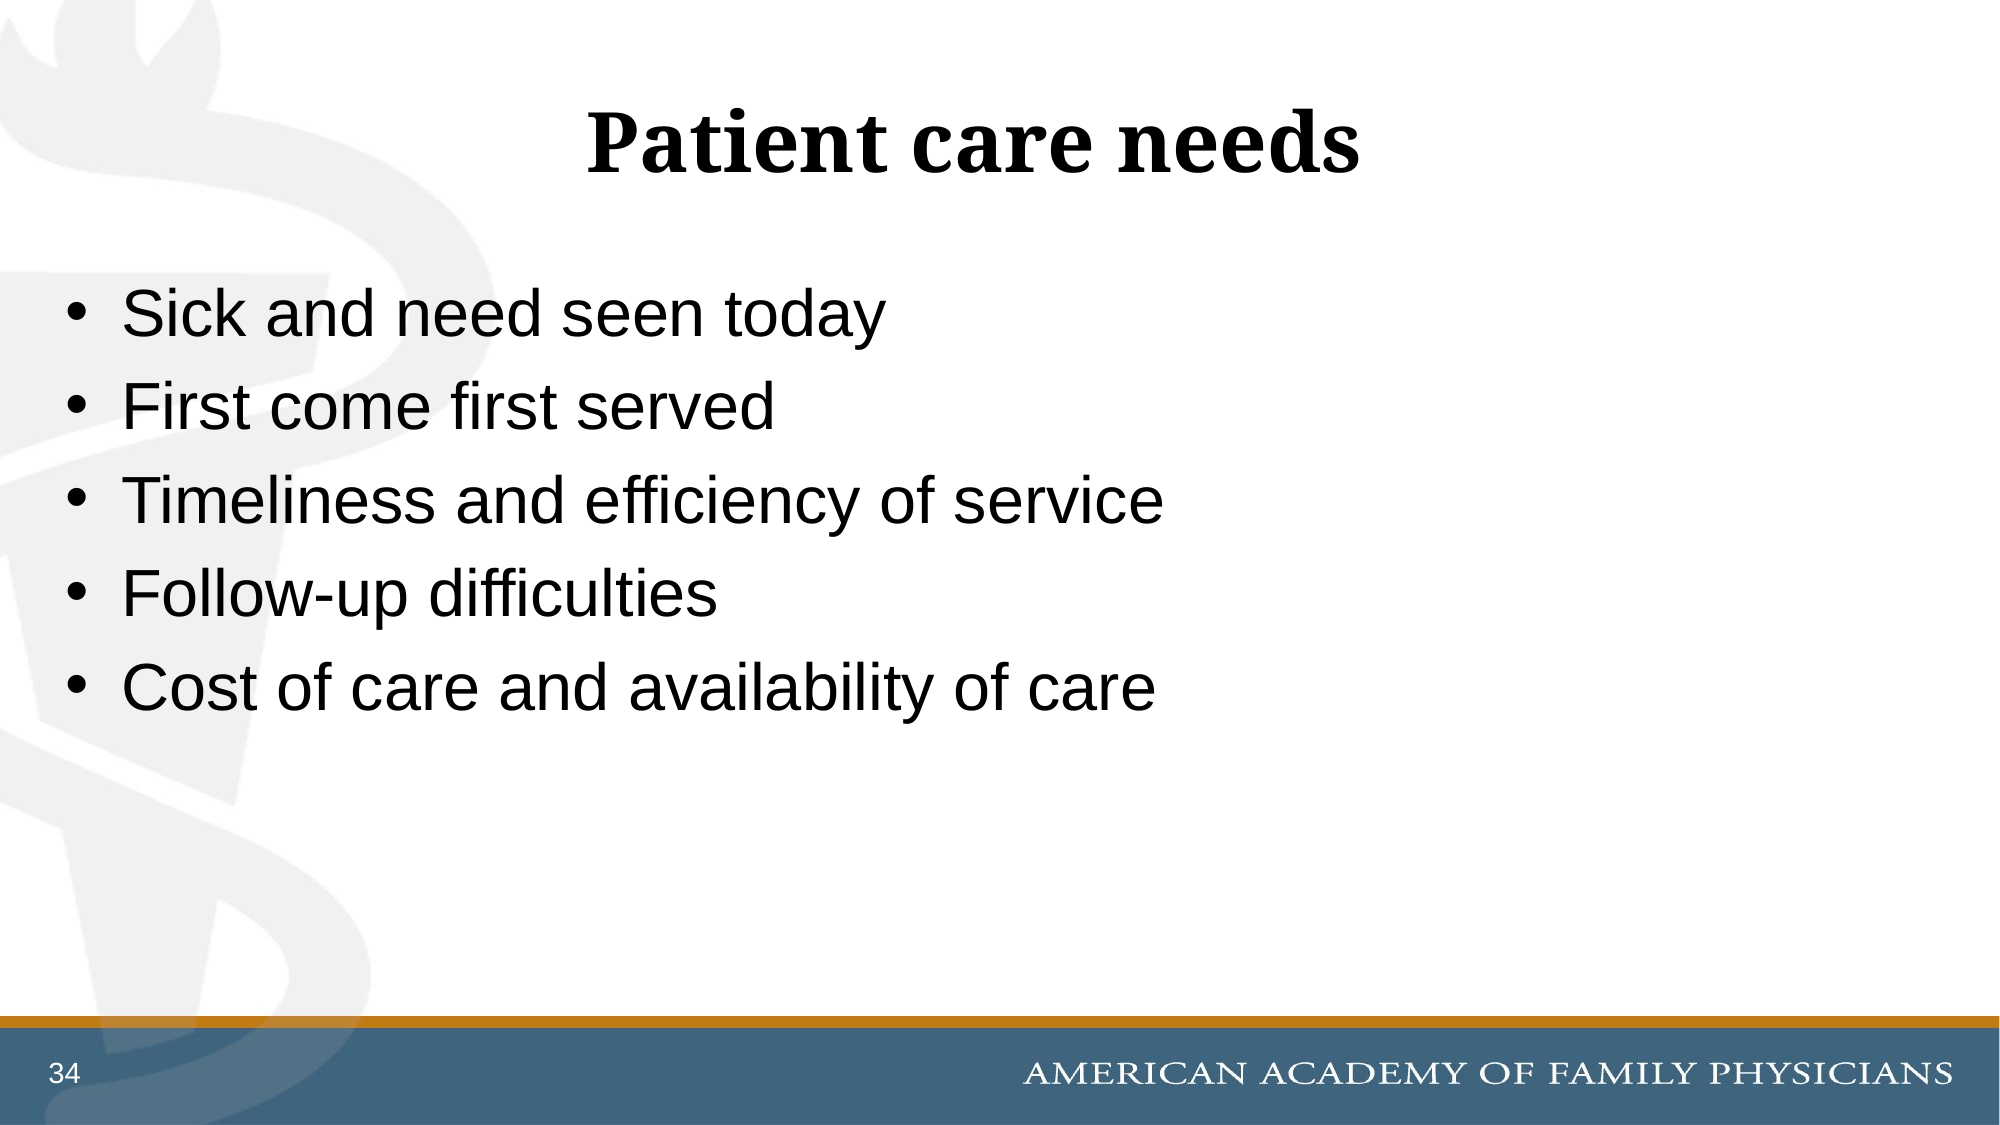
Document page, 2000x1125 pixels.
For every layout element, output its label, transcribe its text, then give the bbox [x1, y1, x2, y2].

slide_number 34 [33, 1046, 150, 1125]
title Patient care needs [49, 45, 1900, 233]
list Sick and need seen today First come first served Timeliness and efficiency of service Follow-up difficulties Cost of care and availability of care [49, 262, 1900, 1005]
picture [0, 0, 2000, 1125]
